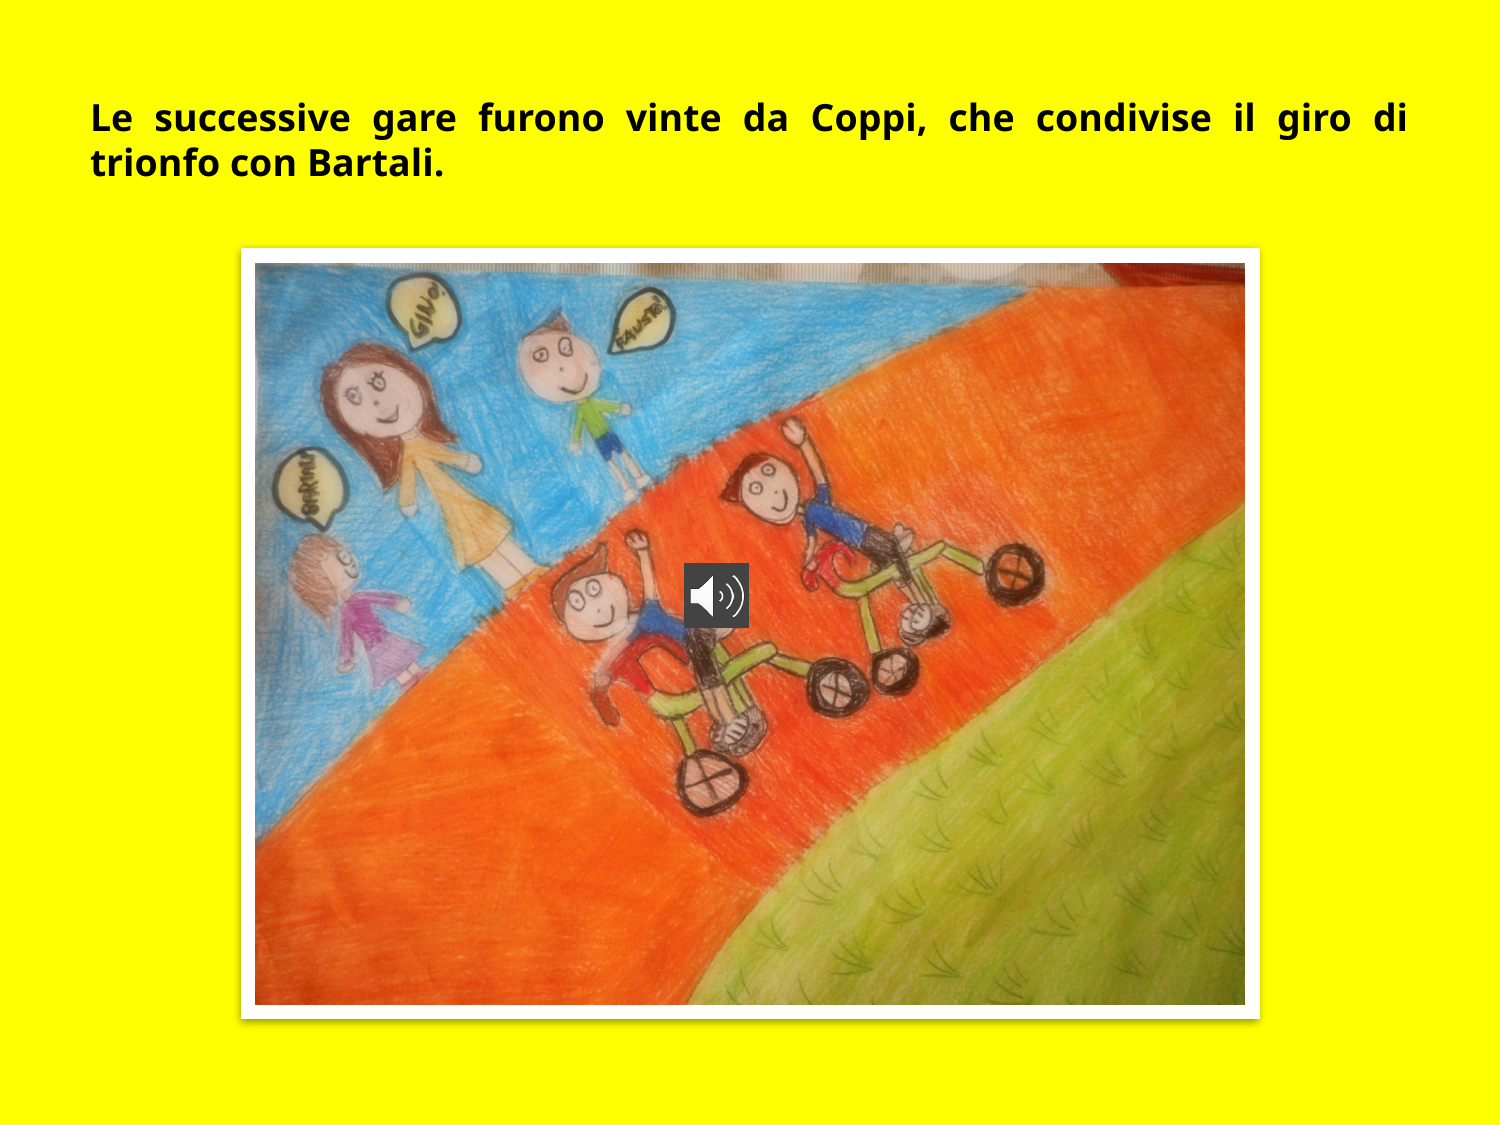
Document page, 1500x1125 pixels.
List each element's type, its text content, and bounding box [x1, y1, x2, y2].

picture [683, 562, 751, 630]
title Le successive gare furono vinte da Coppi, che condivise il giro di trionfo con Bartali. [75, 45, 1425, 233]
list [254, 262, 1246, 1006]
